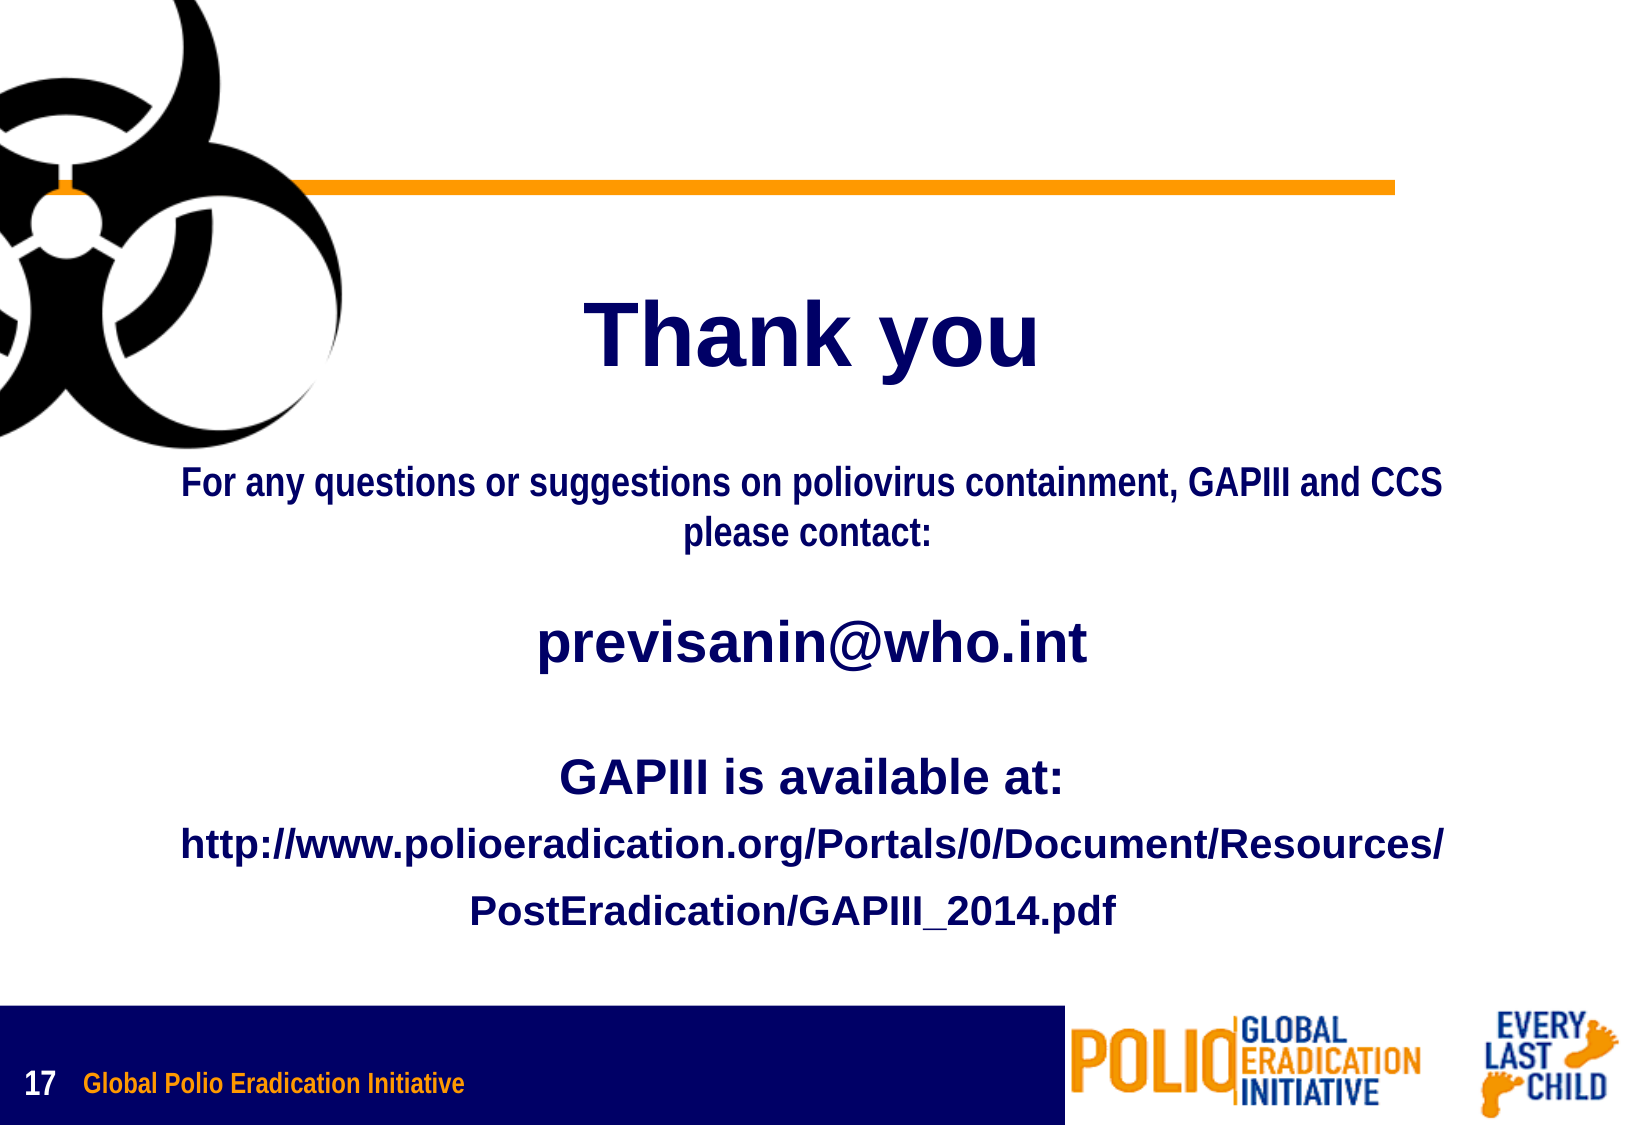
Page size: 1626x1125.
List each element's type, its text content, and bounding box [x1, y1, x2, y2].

picture [0, 0, 361, 469]
text_box Thank you For any questions or suggestions on poliovirus containment, GAPIII and CCS please contact: previsanin@who.int GAPIII is available at: http://www.polioeradication.org/Portals/0/Document/Resources/PostEradication/GAPIII_2014.pdf [74, 267, 1551, 945]
